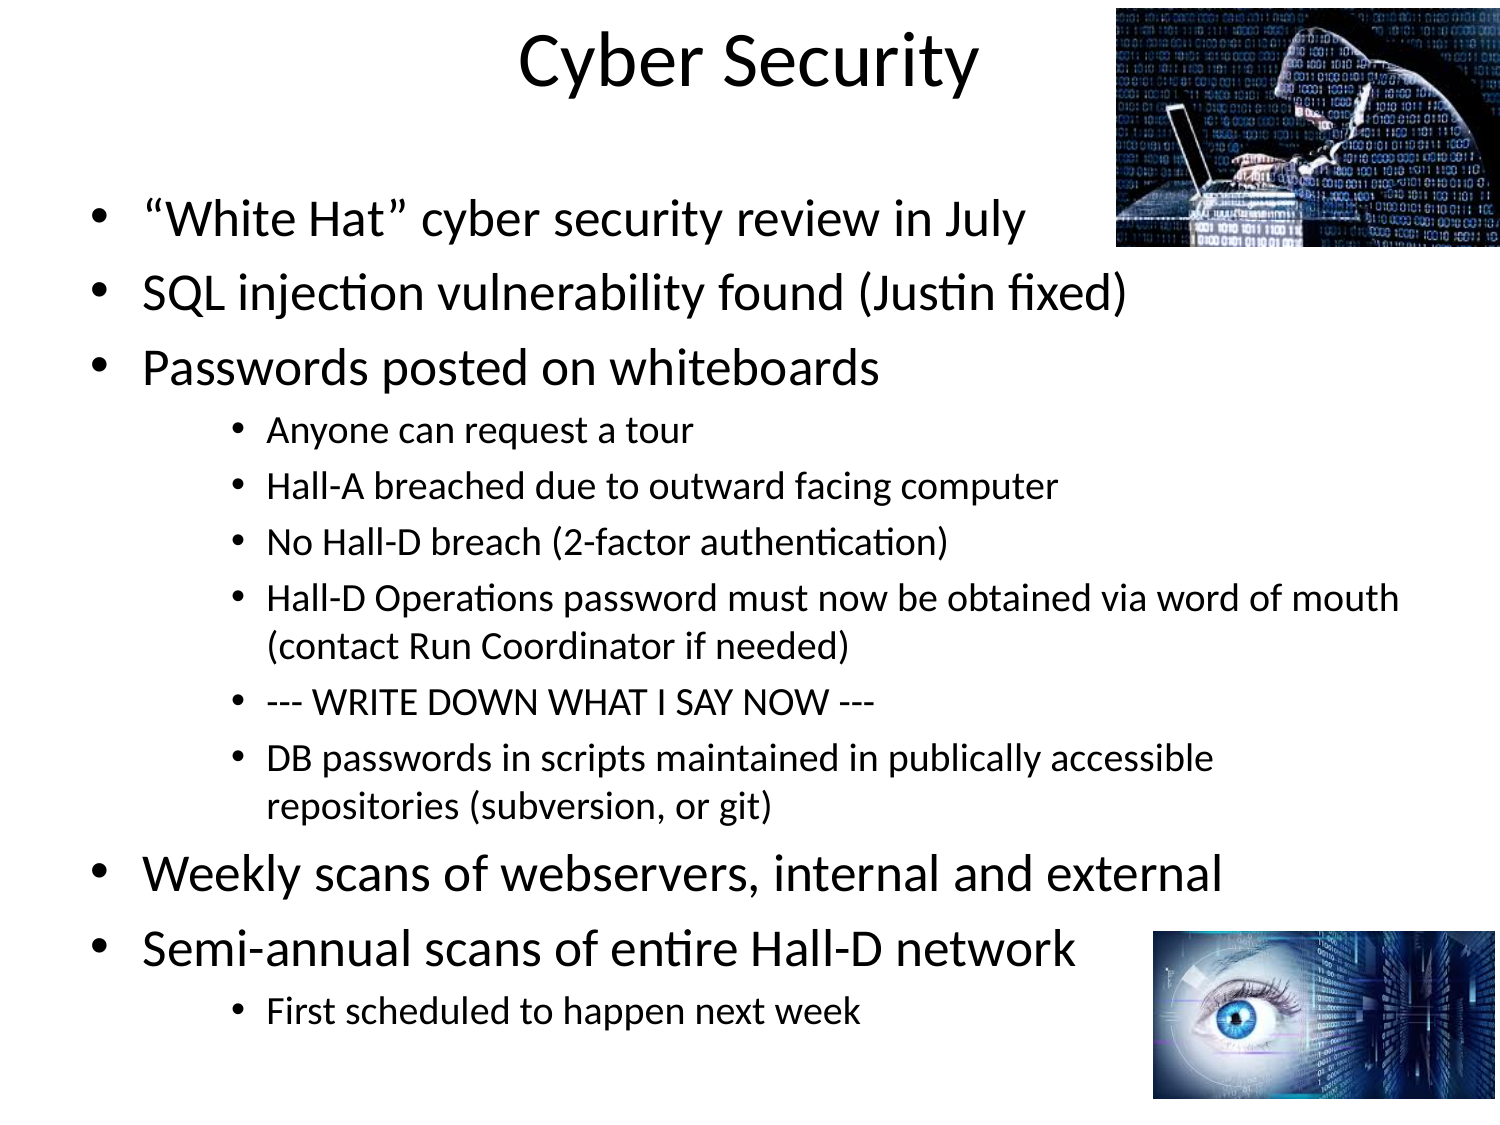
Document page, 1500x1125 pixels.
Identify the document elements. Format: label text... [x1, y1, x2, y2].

picture [1152, 931, 1496, 1099]
picture [1116, 7, 1500, 247]
list “White Hat” cyber security review in July SQL injection vulnerability found (Justin fixed) Passwords posted on whiteboards Anyone can request a tour Hall-A breached due to outward facing computer No Hall-D breach (2-factor authentication) Hall-D Operations password must now be obtained via word of mouth (contact Run Coordinator if needed) --- WRITE DOWN WHAT I SAY NOW --- DB passwords in scripts maintained in publically accessible repositories (subversion, or git) Weekly scans of webservers, internal and external Semi-annual scans of entire Hall-D network First scheduled to happen next week [75, 175, 1425, 1047]
title Cyber Security [75, 0, 1425, 111]
